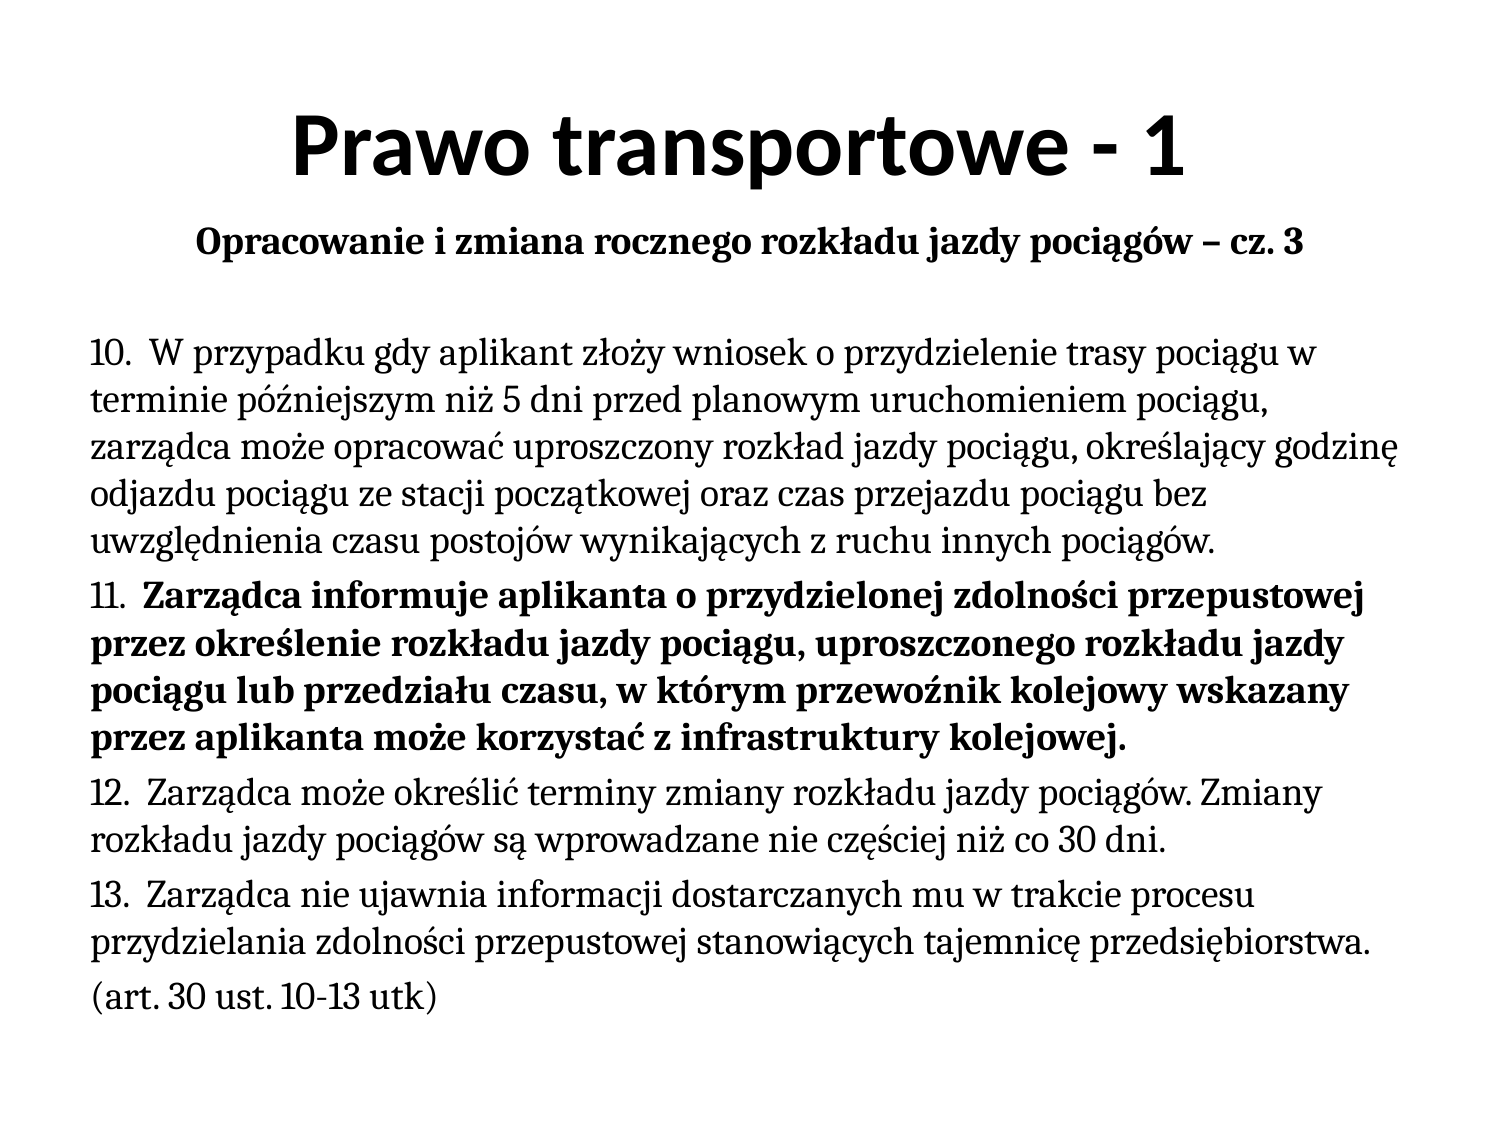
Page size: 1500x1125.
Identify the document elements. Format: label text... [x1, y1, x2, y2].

title Prawo transportowe - 1 [75, 45, 1425, 208]
list Opracowanie i zmiana rocznego rozkładu jazdy pociągów – cz. 3 10. W przypadku gdy aplikant złoży wniosek o przydzielenie trasy pociągu w terminie późniejszym niż 5 dni przed planowym uruchomieniem pociągu, zarządca może opracować uproszczony rozkład jazdy pociągu, określający godzinę odjazdu pociągu ze stacji początkowej oraz czas przejazdu pociągu bez uwzględnienia czasu postojów wynikających z ruchu innych pociągów. 11. Zarządca informuje aplikanta o przydzielonej zdolności przepustowej przez określenie rozkładu jazdy pociągu, uproszczonego rozkładu jazdy pociągu lub przedziału czasu, w którym przewoźnik kolejowy wskazany przez aplikanta może korzystać z infrastruktury kolejowej. 12. Zarządca może określić terminy zmiany rozkładu jazdy pociągów. Zmiany rozkładu jazdy pociągów są wprowadzane nie częściej niż co 30 dni. 13. Zarządca nie ujawnia informacji dostarczanych mu w trakcie procesu przydzielania zdolności przepustowej stanowiących tajemnicę przedsiębiorstwa. (art. 30 ust. 10-13 utk) [75, 208, 1425, 1106]
